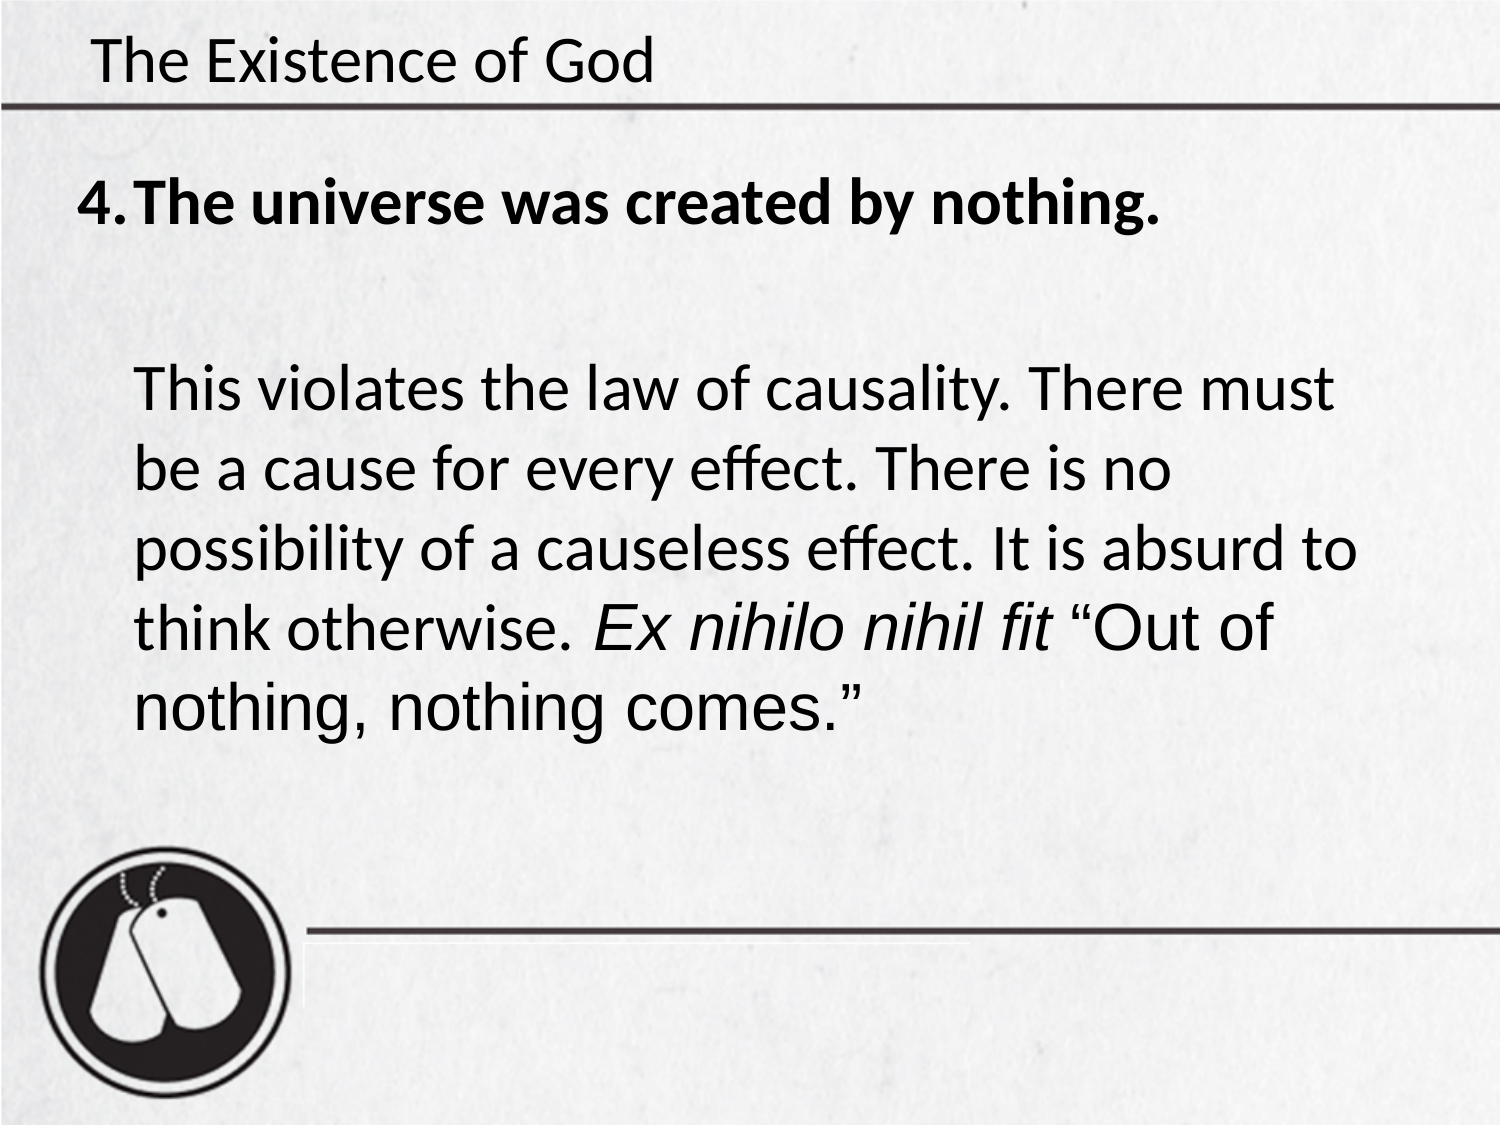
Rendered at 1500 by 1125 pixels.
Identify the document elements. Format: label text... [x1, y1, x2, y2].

title The Existence of God [75, 0, 1075, 113]
picture [0, 0, 1500, 1125]
list The universe was created by nothing. This violates the law of causality. There must be a cause for every effect. There is no possibility of a causeless effect. It is absurd to think otherwise. Ex nihilo nihil fit “Out of nothing, nothing comes.” [62, 149, 1413, 888]
